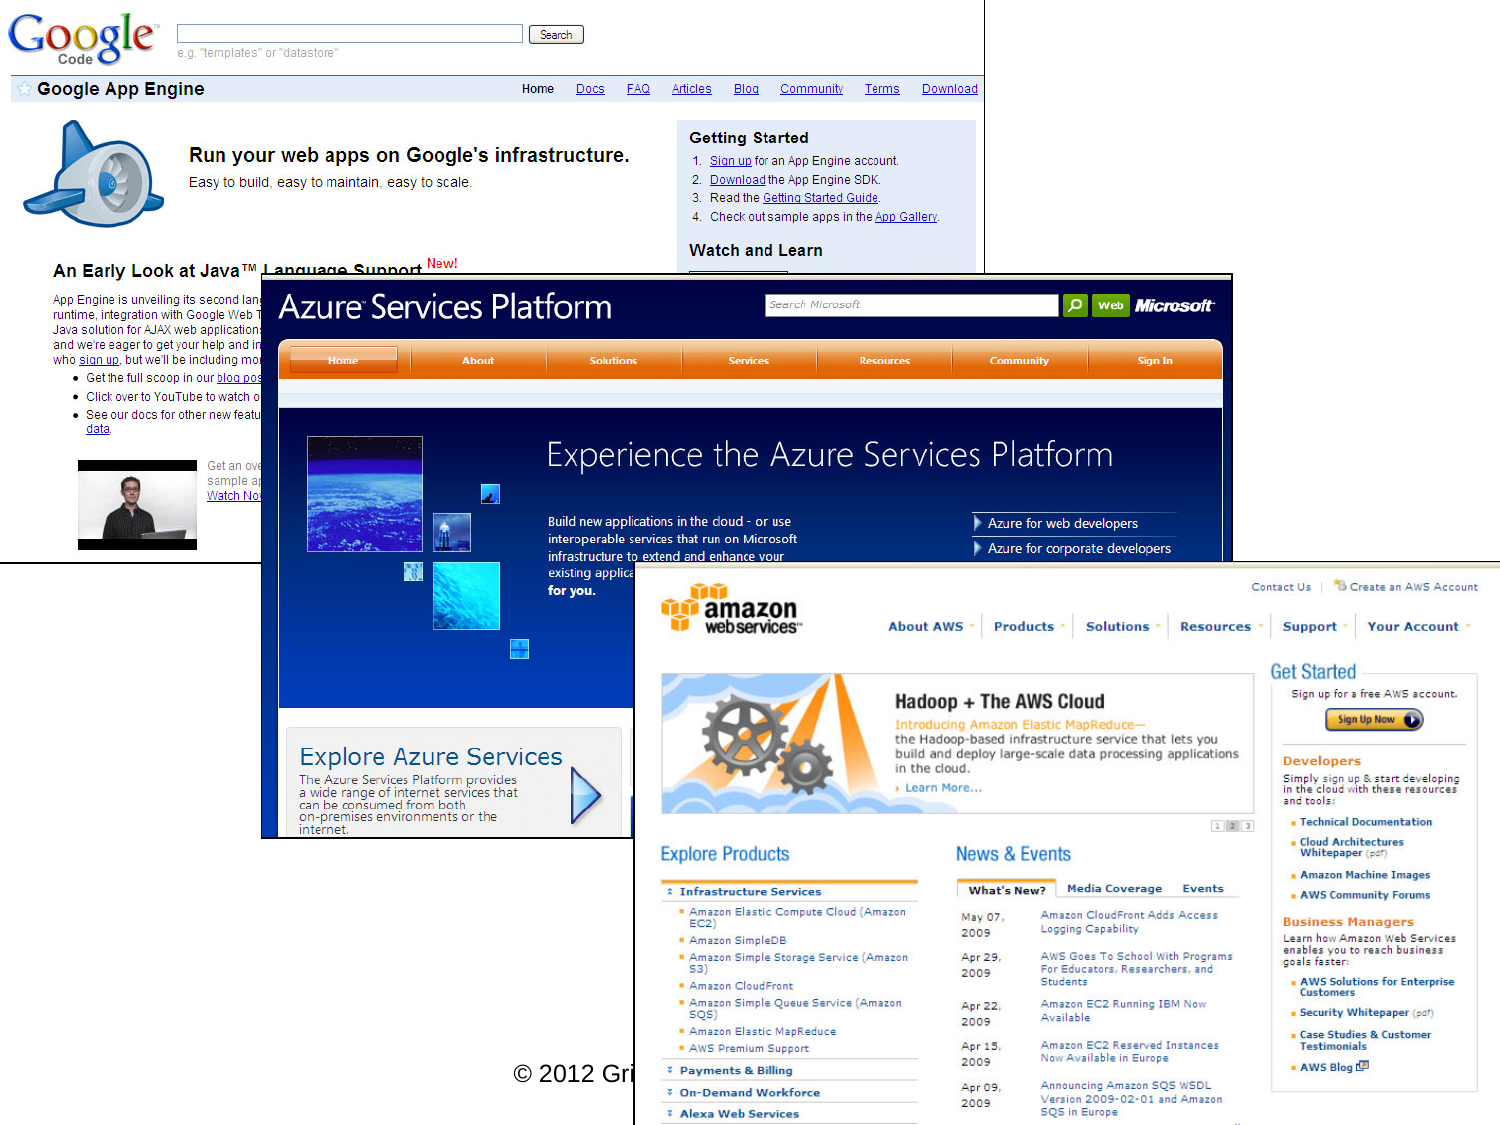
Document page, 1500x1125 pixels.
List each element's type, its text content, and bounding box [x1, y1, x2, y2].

footer © 2012 Gribble, Lazowska, Levy, Zahorjan [450, 1050, 629, 1100]
picture [0, 0, 1500, 1125]
